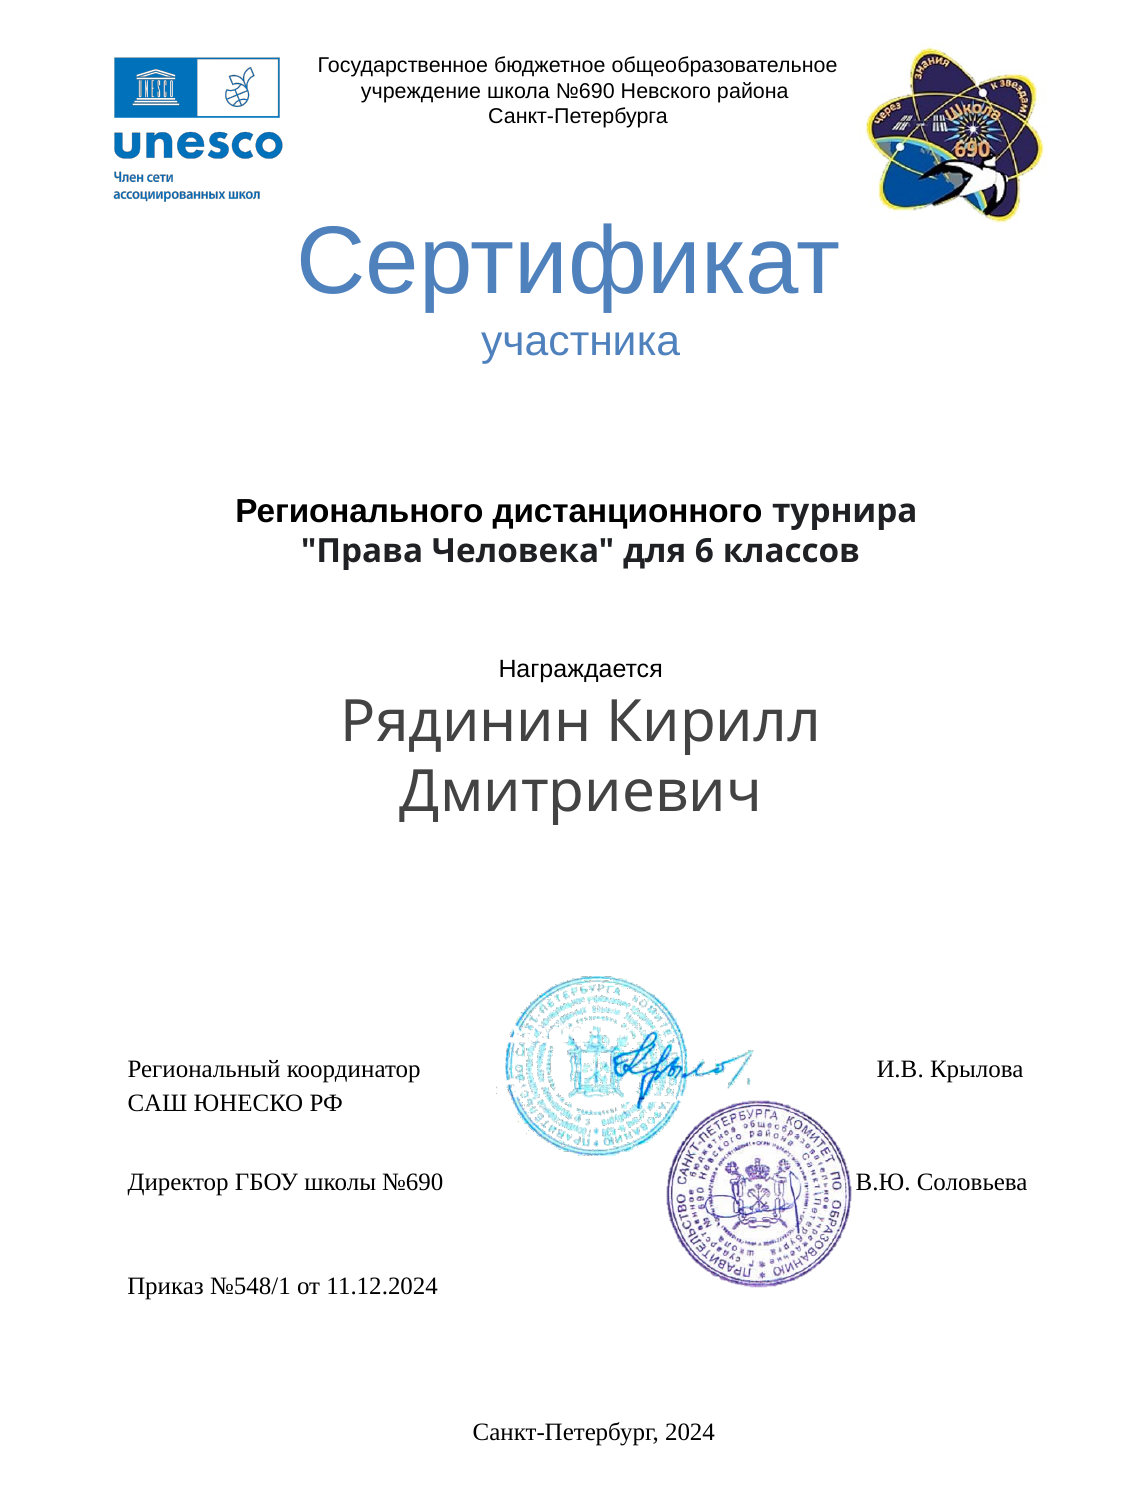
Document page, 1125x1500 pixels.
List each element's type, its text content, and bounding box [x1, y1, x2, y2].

text_box Директор ГБОУ школы №690 В.Ю. Соловьева [113, 1158, 656, 1202]
picture [100, 44, 293, 213]
text_box Санкт-Петербург, 2024 [353, 1408, 835, 1453]
text_box Региональный координатор И.В. Крылова CАШ ЮНЕСКО РФ [113, 1041, 496, 1124]
text_box Сертификат участника [164, 191, 997, 425]
text_box Приказ №548/1 от 11.12.2024 [113, 1262, 594, 1306]
picture [858, 44, 1050, 225]
text_box Награждается Рядинин Кирилл Дмитриевич [196, 645, 965, 830]
text_box Государственное бюджетное общеобразовательное учреждение школа №690 Невского района Санкт-Петербурга [293, 44, 858, 135]
picture [496, 959, 858, 1293]
text_box Регионального дистанционного турнира "Права Человека" для 6 классов [164, 482, 997, 576]
text_box Региональный координатор И.В. Крылова CАШ ЮНЕСКО РФ [765, 1041, 1046, 1124]
text_box Директор ГБОУ школы №690 В.Ю. Соловьева [858, 1158, 1046, 1202]
